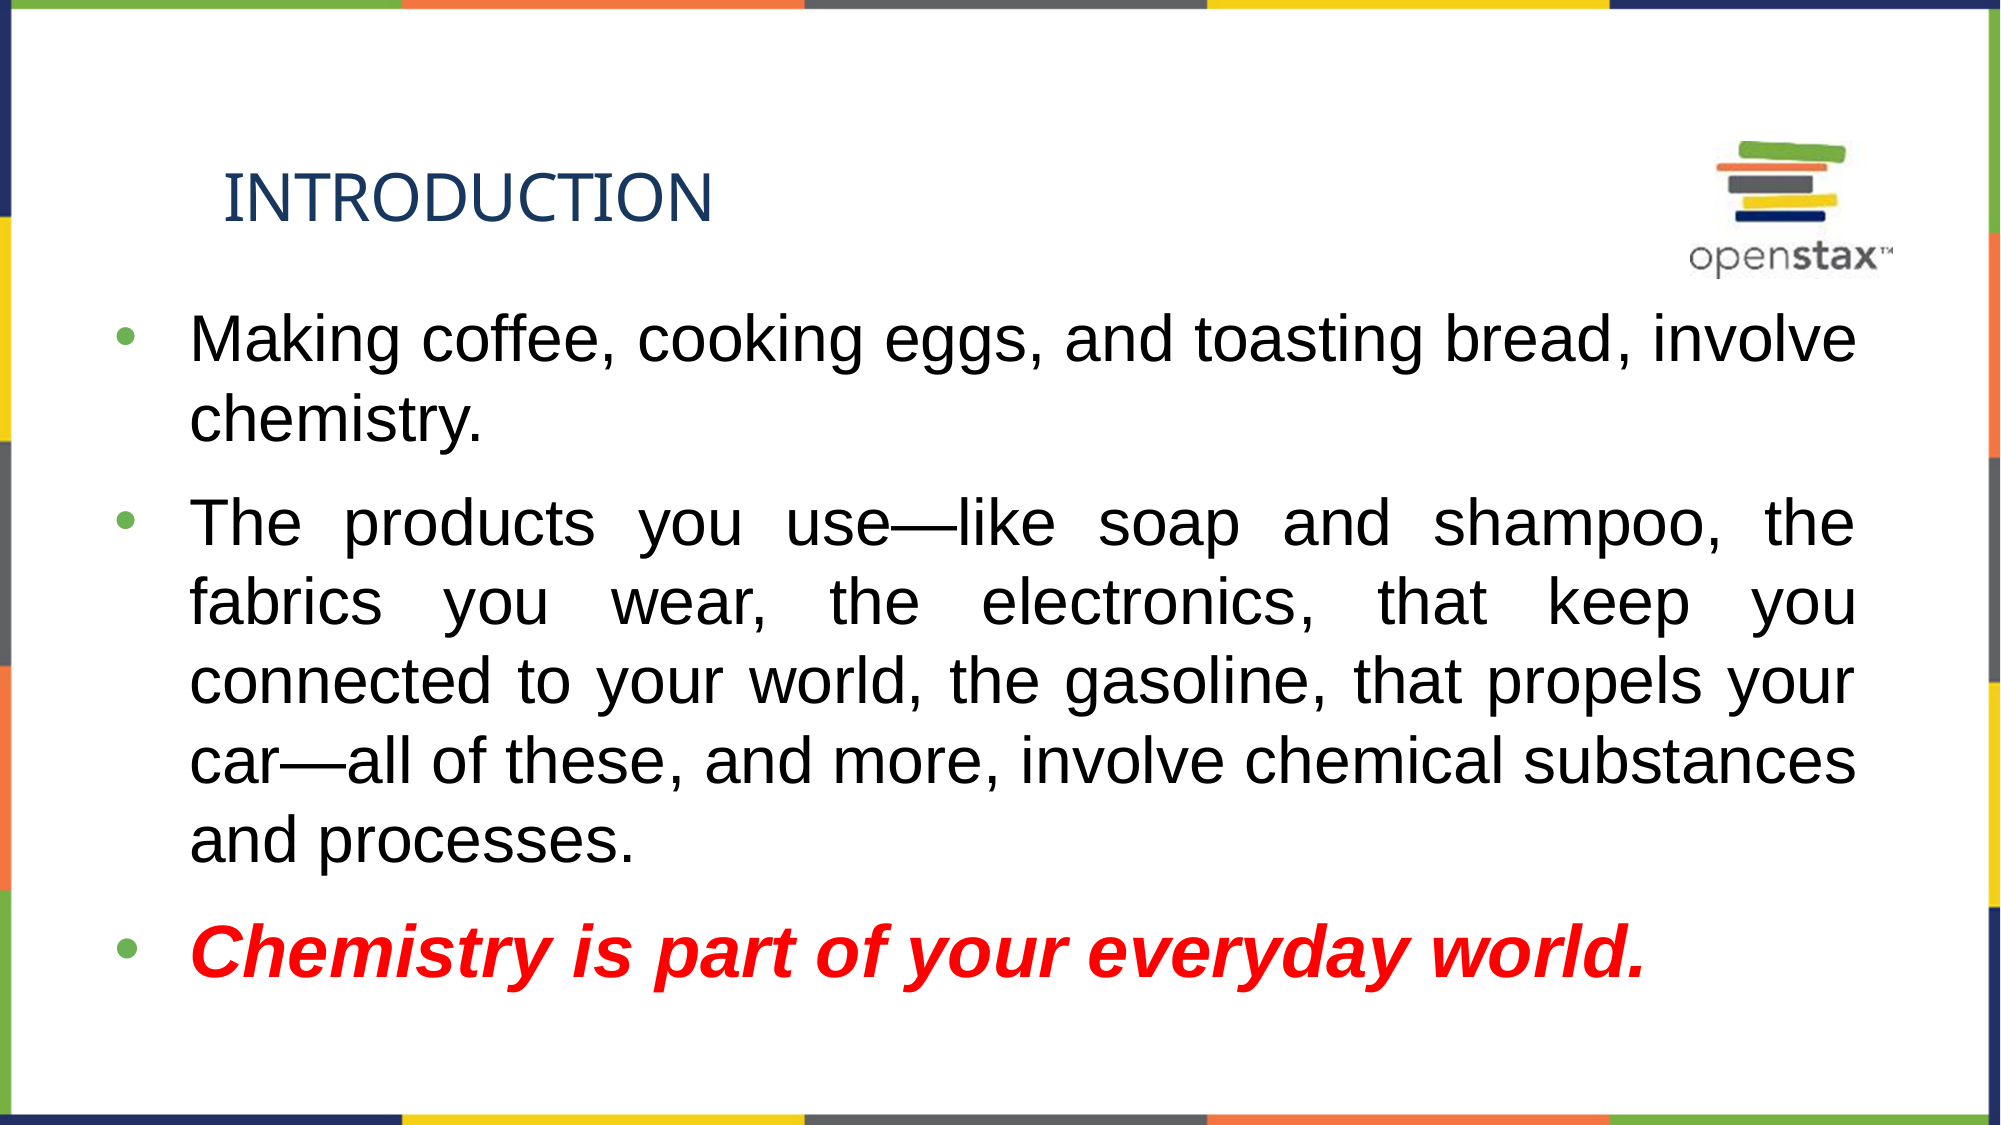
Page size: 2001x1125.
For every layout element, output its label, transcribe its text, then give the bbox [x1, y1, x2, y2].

list Making coffee, cooking eggs, and toasting bread, involve chemistry. The products you use—like soap and shampoo, the fabrics you wear, the electronics, that keep you connected to your world, the gasoline, that propels your car—all of these, and more, involve chemical substances and processes. Chemistry is part of your everyday world. [99, 288, 1874, 1008]
title Introduction [208, 119, 905, 242]
picture [0, 0, 2001, 1125]
